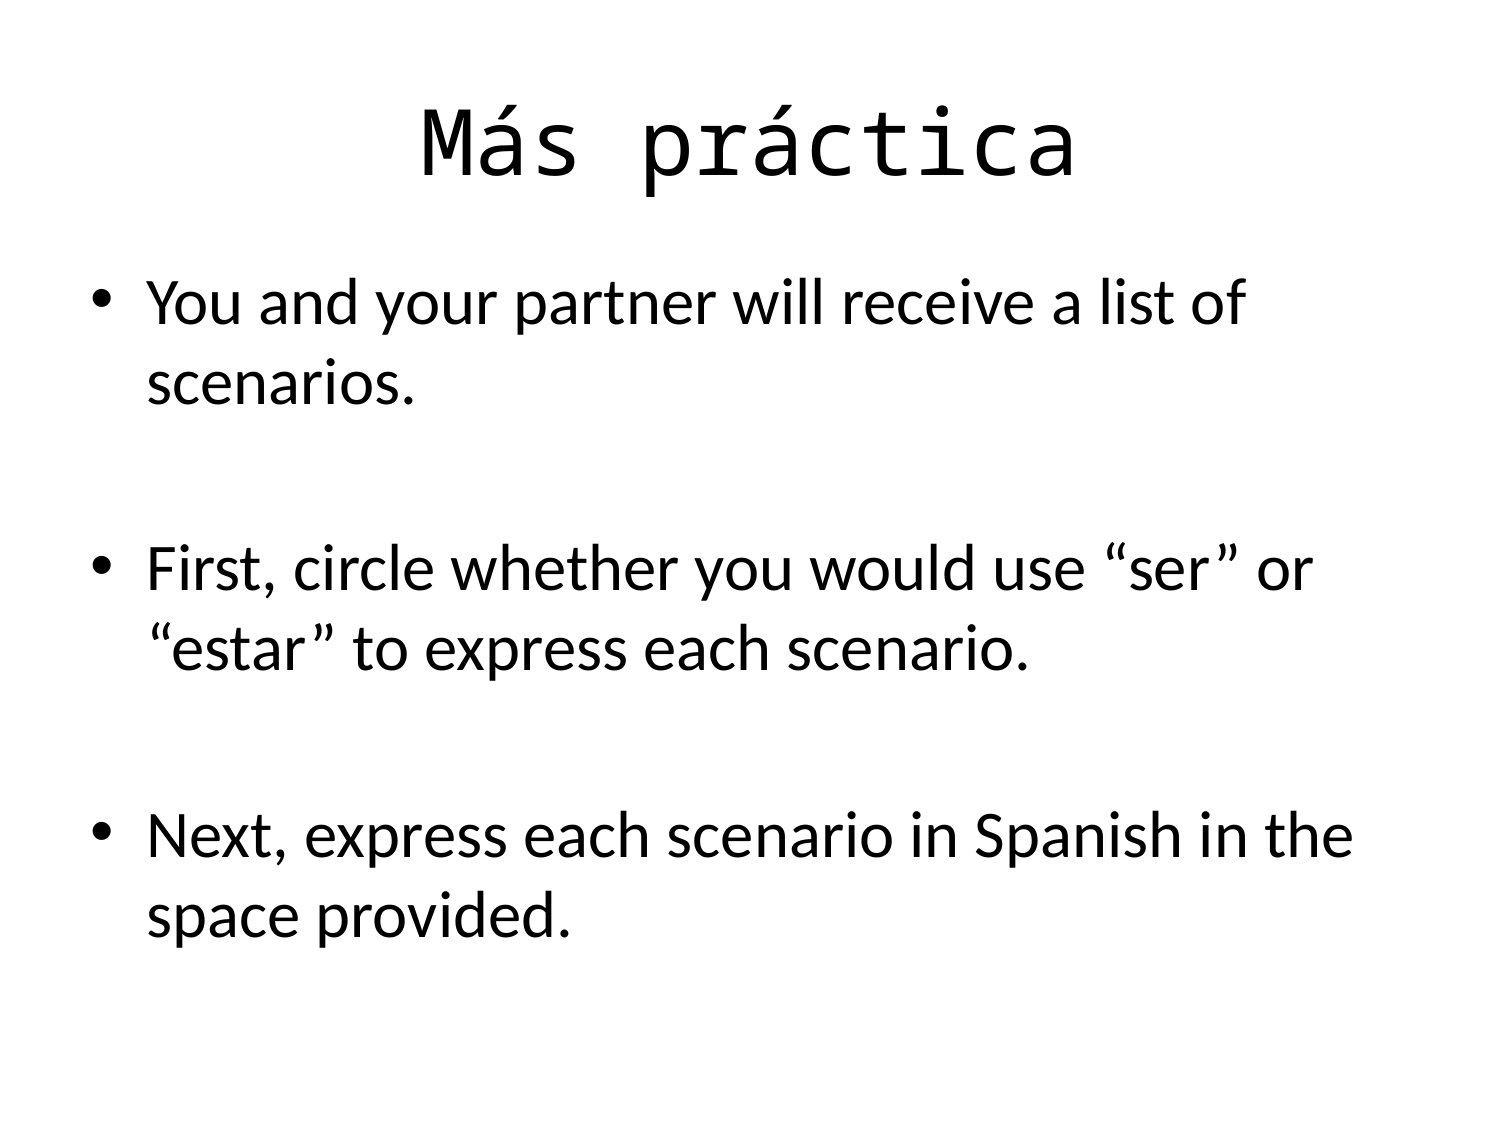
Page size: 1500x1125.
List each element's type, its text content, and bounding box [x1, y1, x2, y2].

list You and your partner will receive a list of scenarios. First, circle whether you would use “ser” or “estar” to express each scenario. Next, express each scenario in Spanish in the space provided. [75, 249, 1425, 993]
title Más práctica [75, 45, 1425, 233]
